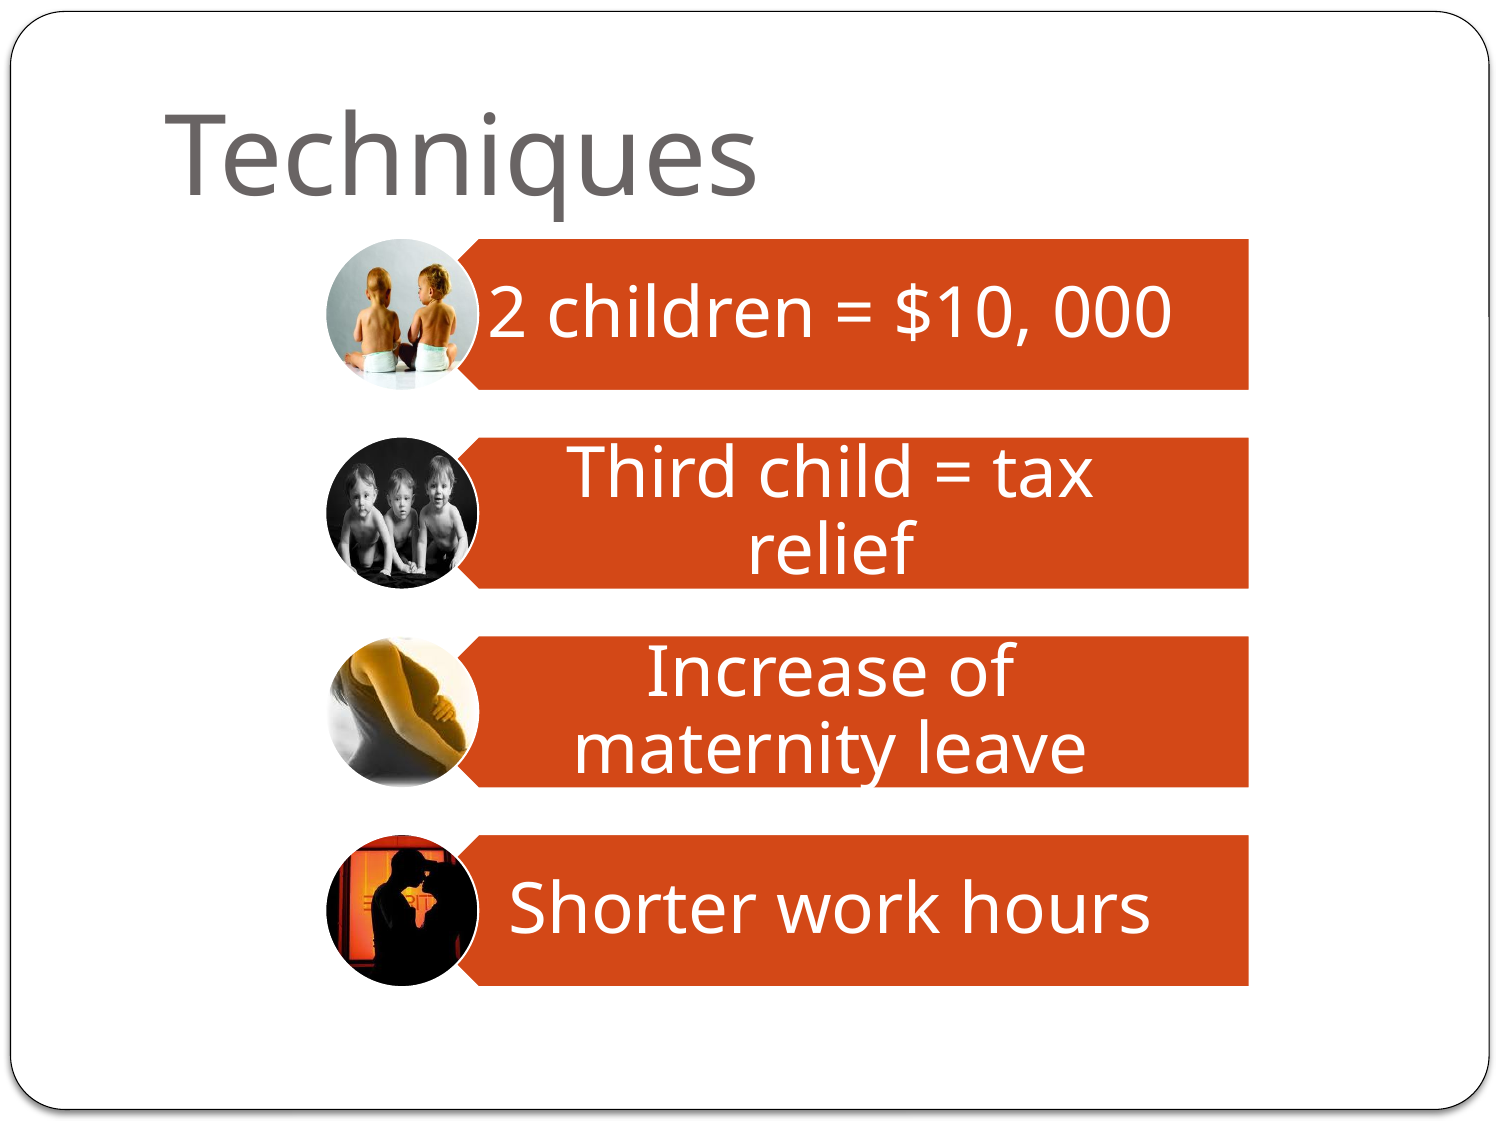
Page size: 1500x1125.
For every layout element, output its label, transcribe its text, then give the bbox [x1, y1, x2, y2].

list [149, 237, 1426, 988]
title Techniques [150, 45, 1425, 233]
